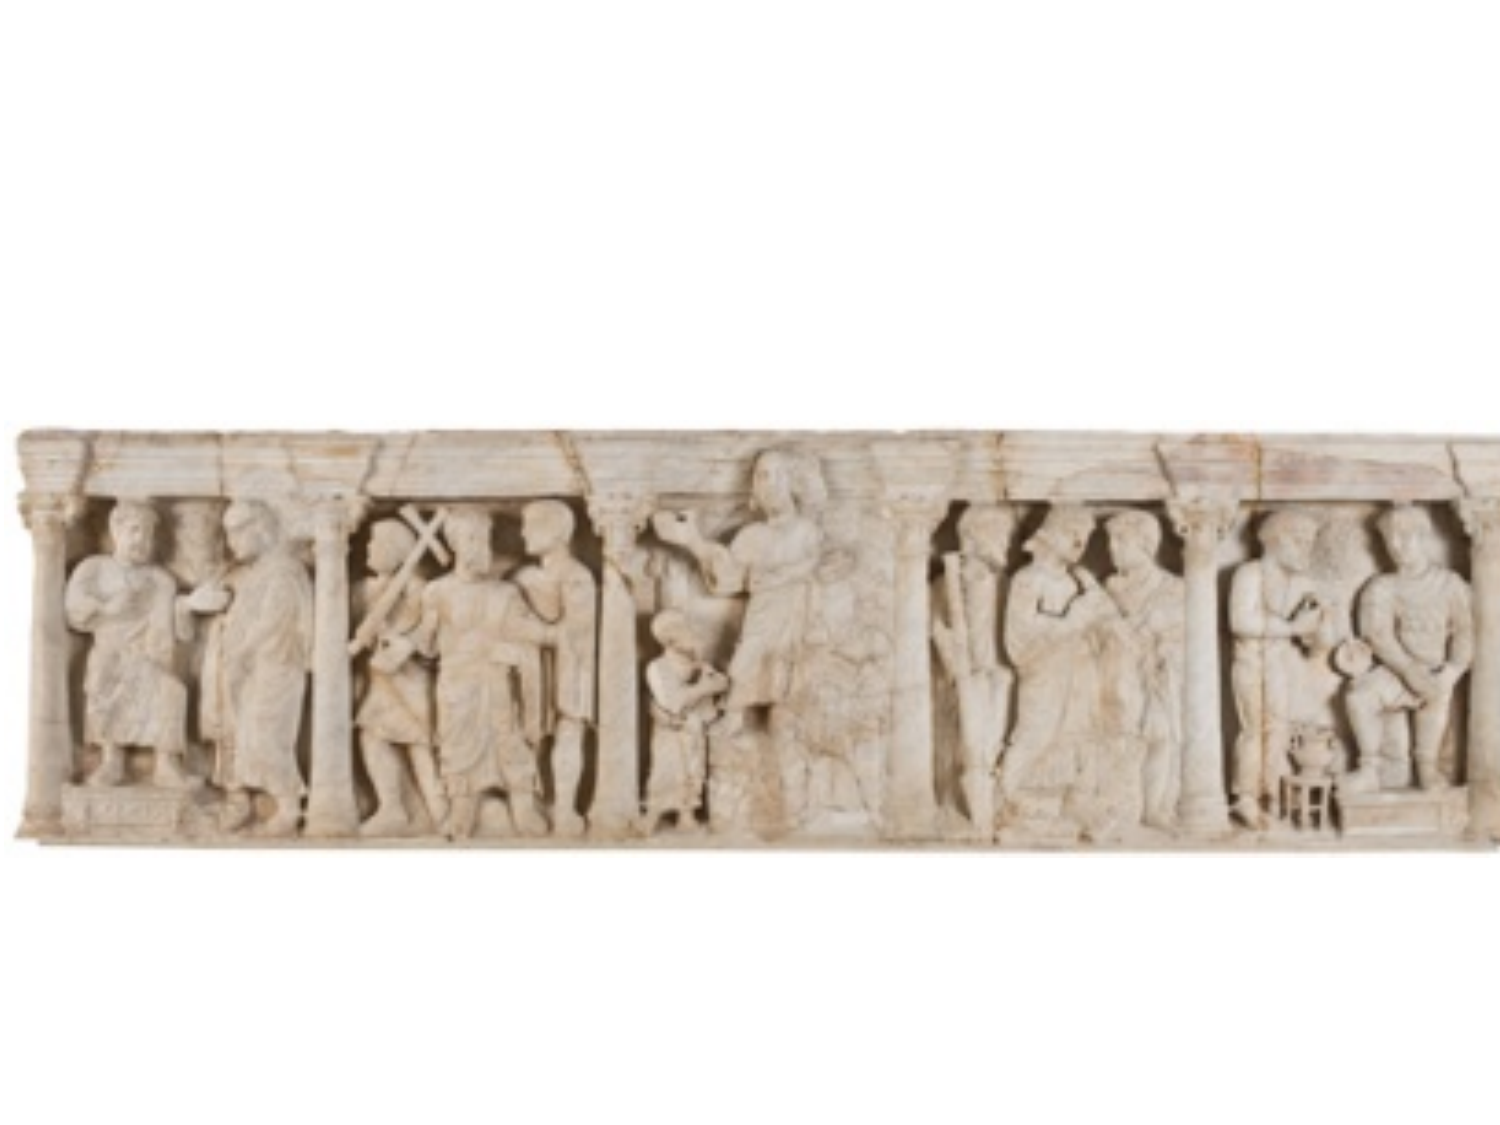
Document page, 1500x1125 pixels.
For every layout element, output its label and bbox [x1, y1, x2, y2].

list [4, 420, 1500, 859]
